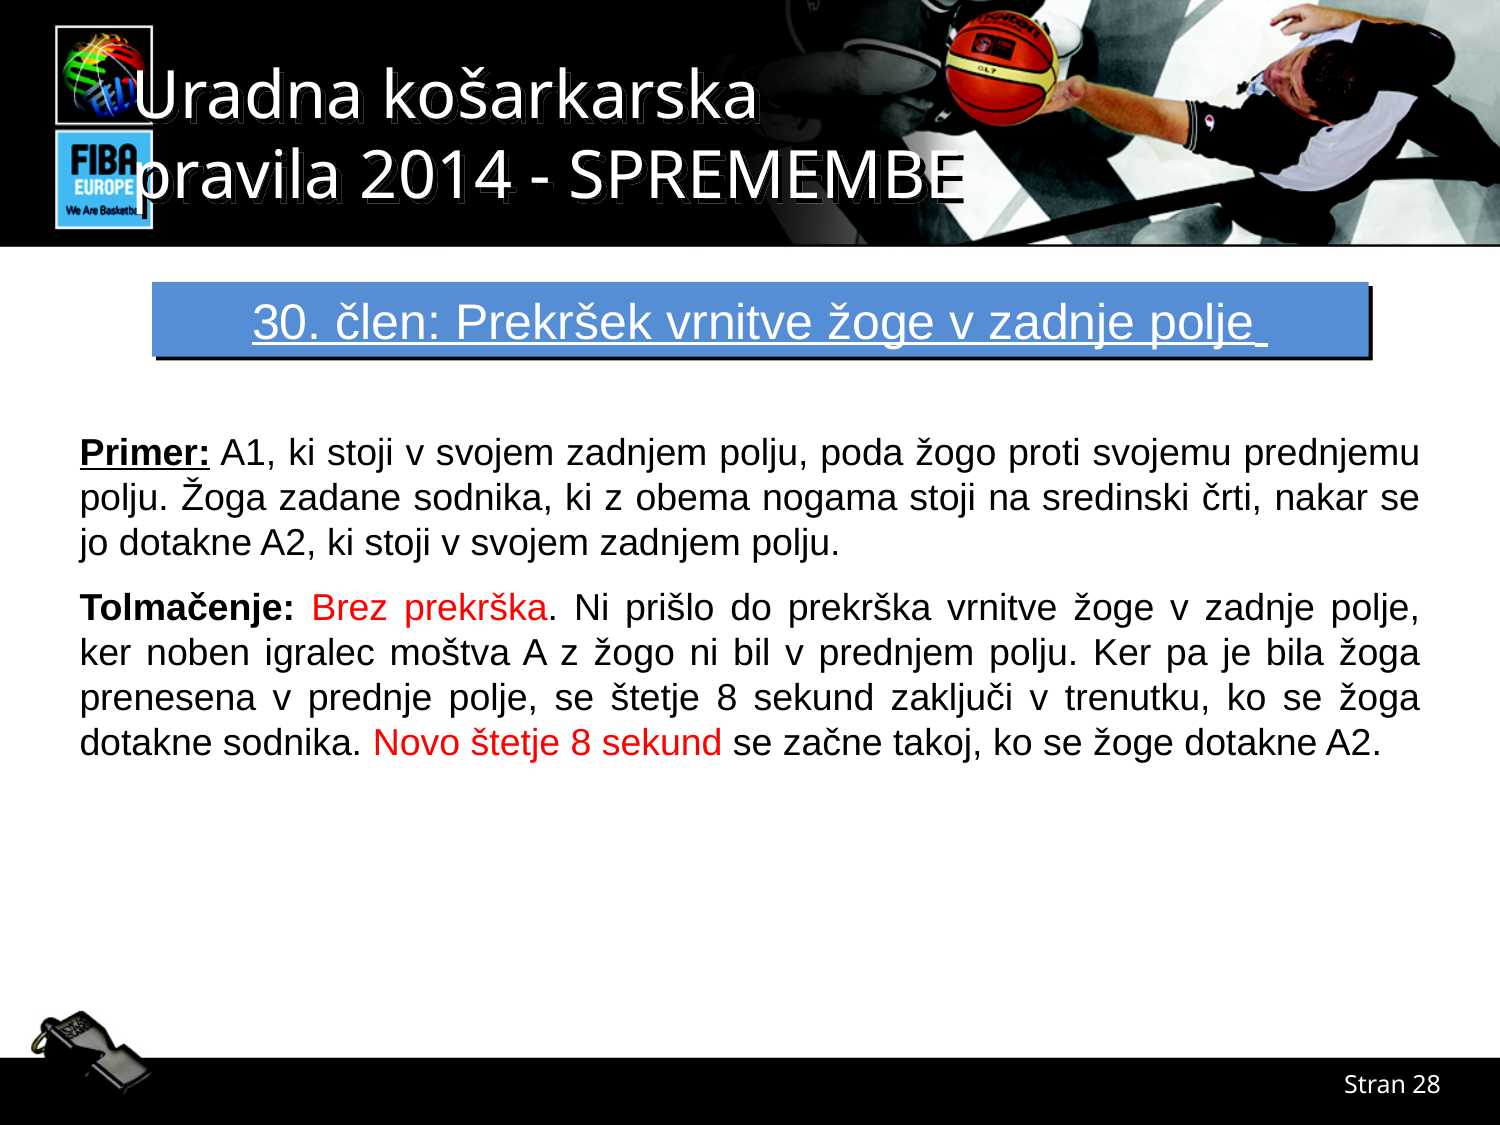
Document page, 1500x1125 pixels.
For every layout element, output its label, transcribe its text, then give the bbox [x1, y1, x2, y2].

text_box 30. člen: Prekršek vrnitve žoge v zadnje polje [152, 281, 1369, 357]
picture [0, 0, 1500, 1125]
text_box Primer: A1, ki stoji v svojem zadnjem polju, poda žogo proti svojemu prednjemu polju. Žoga zadane sodnika, ki z obema nogama stoji na sredinski črti, nakar se jo dotakne A2, ki stoji v svojem zadnjem polju. Tolmačenje: Brez prekrška. Ni prišlo do prekrška vrnitve žoge v zadnje polje, ker noben igralec moštva A z žogo ni bil v prednjem polju. Ker pa je bila žoga prenesena v prednje polje, se štetje 8 sekund zaključi v trenutku, ko se žoga dotakne sodnika. Novo štetje 8 sekund se začne takoj, ko se žoge dotakne A2. [64, 420, 1436, 771]
